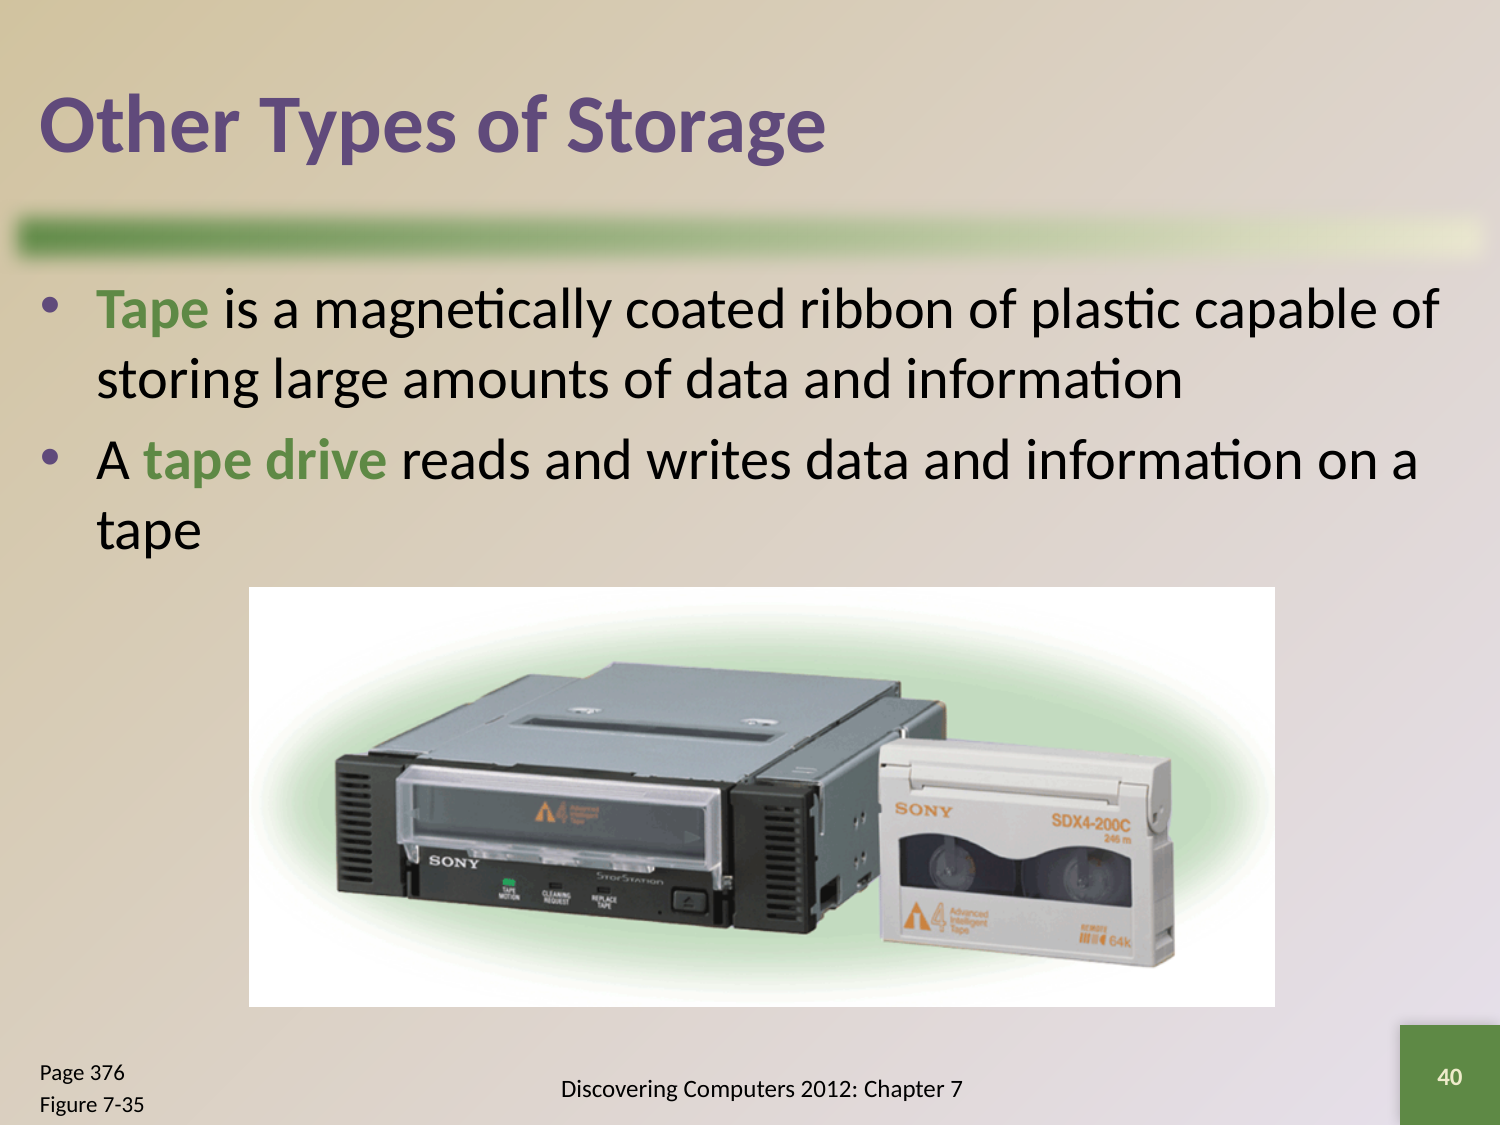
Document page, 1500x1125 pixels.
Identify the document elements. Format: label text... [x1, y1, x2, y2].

list Tape is a magnetically coated ribbon of plastic capable of storing large amounts of data and information A tape drive reads and writes data and information on a tape [24, 262, 1475, 1025]
slide_number 40 [1400, 1025, 1500, 1125]
footer Discovering Computers 2012: Chapter 7 [450, 1050, 1075, 1125]
title Other Types of Storage [24, 24, 1475, 213]
picture [249, 587, 1276, 1007]
list Page 376 Figure 7-35 [24, 1050, 300, 1125]
